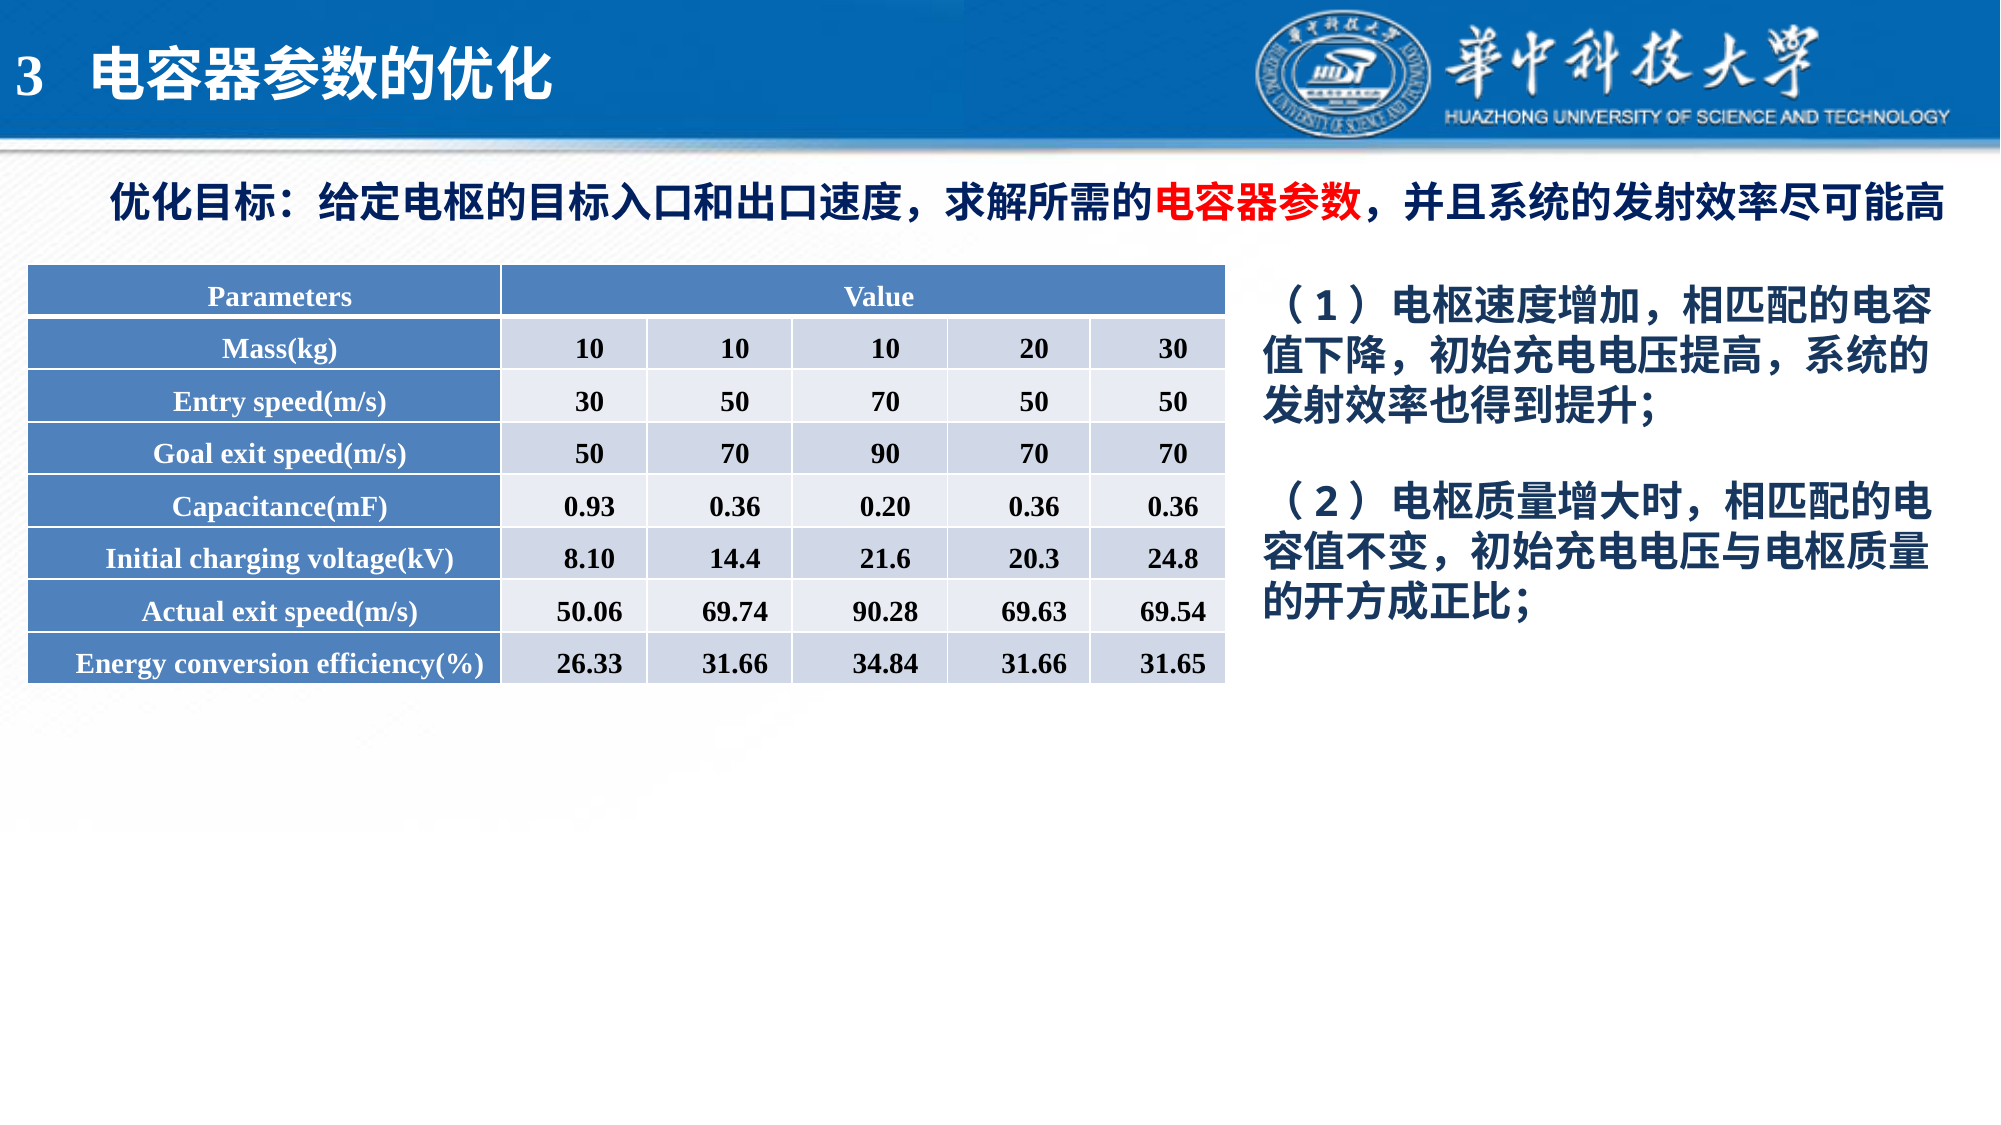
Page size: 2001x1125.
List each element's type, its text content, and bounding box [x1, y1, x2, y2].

table_cell 0.20 [793, 475, 947, 526]
table_header Value [502, 265, 1225, 314]
table_cell 69.74 [648, 580, 791, 631]
table_cell 21.6 [793, 528, 947, 578]
table_cell 0.36 [648, 475, 791, 526]
table_cell 0.36 [1091, 475, 1225, 526]
table_cell 10 [793, 319, 947, 368]
table_cell 50.06 [502, 580, 646, 631]
table_cell 50 [648, 370, 791, 421]
table_cell 69.63 [948, 580, 1089, 631]
table_cell 26.33 [502, 633, 646, 683]
text_box （2）电枢质量增大时，相匹配的电容值不变，初始充电电压与电枢质量的开方成正比； [1247, 466, 1969, 632]
table_cell 70 [948, 423, 1089, 473]
table_cell 0.93 [502, 475, 646, 526]
table_cell 10 [648, 319, 791, 368]
table_cell 14.4 [648, 528, 791, 578]
text_box 优化目标：给定电枢的目标入口和出口速度，求解所需的电容器参数，并且系统的发射效率尽可能高 [94, 168, 1962, 234]
table_cell 90 [793, 423, 947, 473]
table_cell Initial charging voltage(kV) [28, 528, 500, 578]
table_cell 69.54 [1091, 580, 1225, 631]
table_cell 20 [948, 319, 1089, 368]
picture [0, 1, 2000, 1125]
table_cell 30 [502, 370, 646, 421]
table_cell 0.36 [948, 475, 1089, 526]
table_cell Entry speed(m/s) [28, 370, 500, 421]
table_cell 90.28 [793, 580, 947, 631]
title 3 电容器参数的优化 [0, 30, 1662, 114]
table_cell 8.10 [502, 528, 646, 578]
table_cell 34.84 [793, 633, 947, 683]
table_cell 20.3 [948, 528, 1089, 578]
table_cell 50 [948, 370, 1089, 421]
table_header Parameters [28, 265, 500, 314]
table_cell 30 [1091, 319, 1225, 368]
table_cell Energy conversion efficiency(%) [28, 633, 500, 683]
table_cell Mass(kg) [28, 319, 500, 368]
text_box （1）电枢速度增加，相匹配的电容值下降，初始充电电压提高，系统的发射效率也得到提升； [1247, 271, 1969, 436]
table_cell 31.65 [1091, 633, 1225, 683]
table_cell 31.66 [948, 633, 1089, 683]
table_cell 70 [1091, 423, 1225, 473]
table_cell Goal exit speed(m/s) [28, 423, 500, 473]
table_cell 70 [648, 423, 791, 473]
table_cell Capacitance(mF) [28, 475, 500, 526]
table_cell 50 [1091, 370, 1225, 421]
table_cell 50 [502, 423, 646, 473]
table_cell 10 [502, 319, 646, 368]
table_cell 31.66 [648, 633, 791, 683]
table_cell Actual exit speed(m/s) [28, 580, 500, 631]
table_cell 70 [793, 370, 947, 421]
table_cell 24.8 [1091, 528, 1225, 578]
